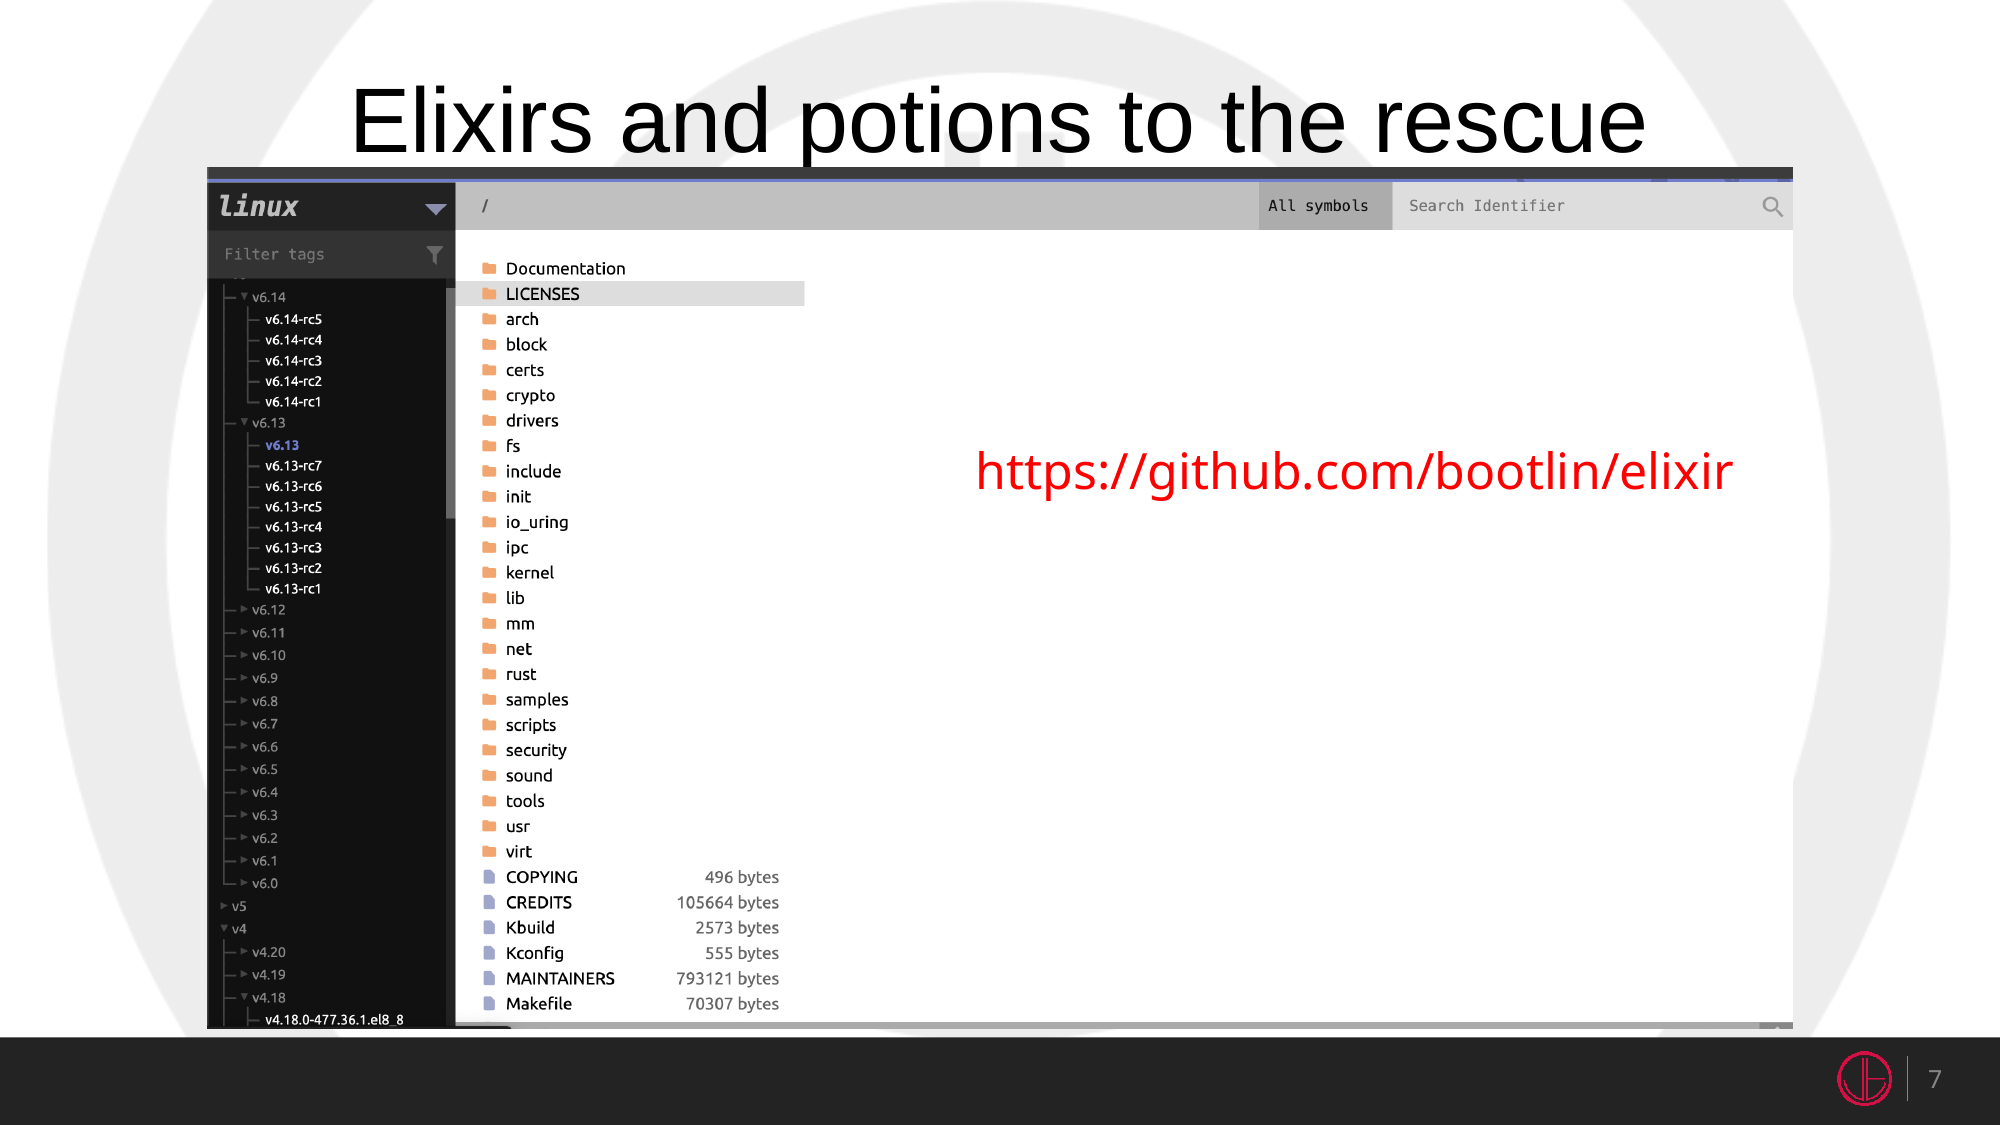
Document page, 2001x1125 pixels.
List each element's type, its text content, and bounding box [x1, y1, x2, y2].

title Elixirs and potions to the rescue [137, 25, 1863, 220]
slide_number 7 [1913, 1050, 2000, 1111]
picture [1837, 1051, 1892, 1106]
picture [207, 167, 1793, 1029]
